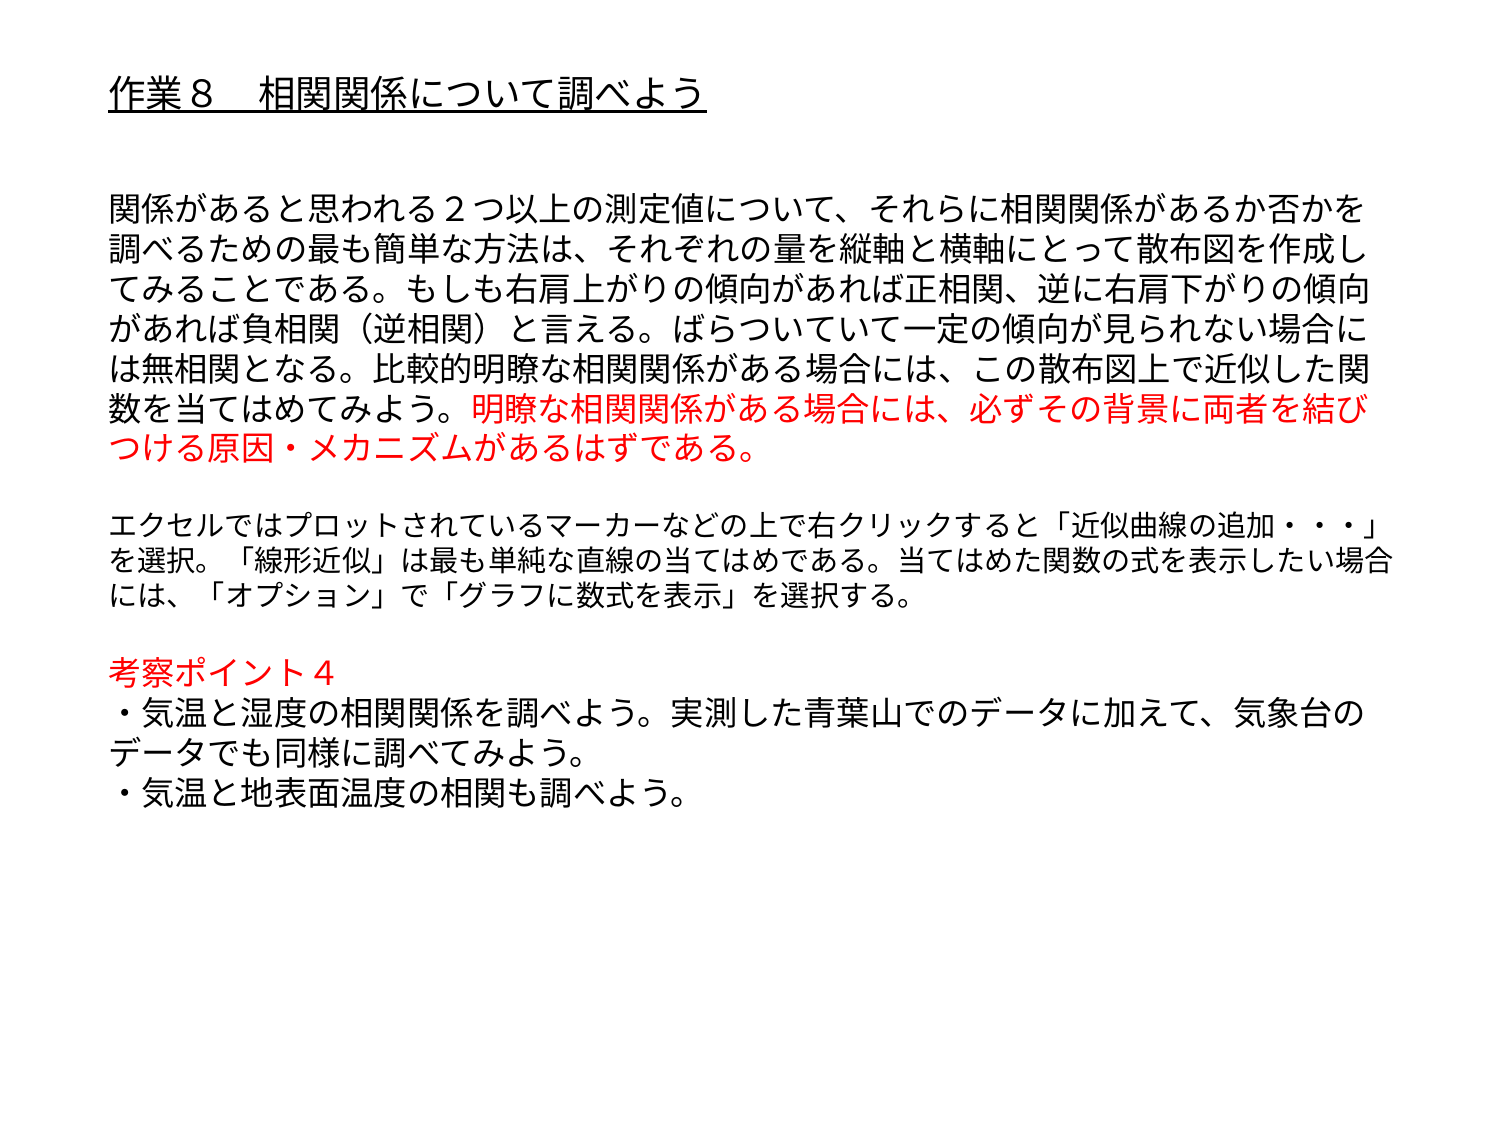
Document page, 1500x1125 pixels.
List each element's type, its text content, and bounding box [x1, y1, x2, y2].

text_box 関係があると思われる２つ以上の測定値について、それらに相関関係があるか否かを調べるための最も簡単な方法は、それぞれの量を縦軸と横軸にとって散布図を作成してみることである。もしも右肩上がりの傾向があれば正相関、逆に右肩下がりの傾向があれば負相関（逆相関）と言える。ばらついていて一定の傾向が見られない場合には無相関となる。比較的明瞭な相関関係がある場合には、この散布図上で近似した関数を当てはめてみよう。明瞭な相関関係がある場合には、必ずその背景に両者を結びつける原因・メカニズムがあるはずである。 エクセルではプロットされているマーカーなどの上で右クリックすると「近似曲線の追加・・・」を選択。「線形近似」は最も単純な直線の当てはめである。当てはめた関数の式を表示したい場合には、「オプション」で「グラフに数式を表示」を選択する。 考察ポイント４ ・気温と湿度の相関関係を調べよう。実測した青葉山でのデータに加えて、気象台のデータでも同様に調べてみよう。 ・気温と地表面温度の相関も調べよう。 [93, 180, 1409, 860]
text_box 作業８ 相関関係について調べよう [93, 62, 1333, 123]
